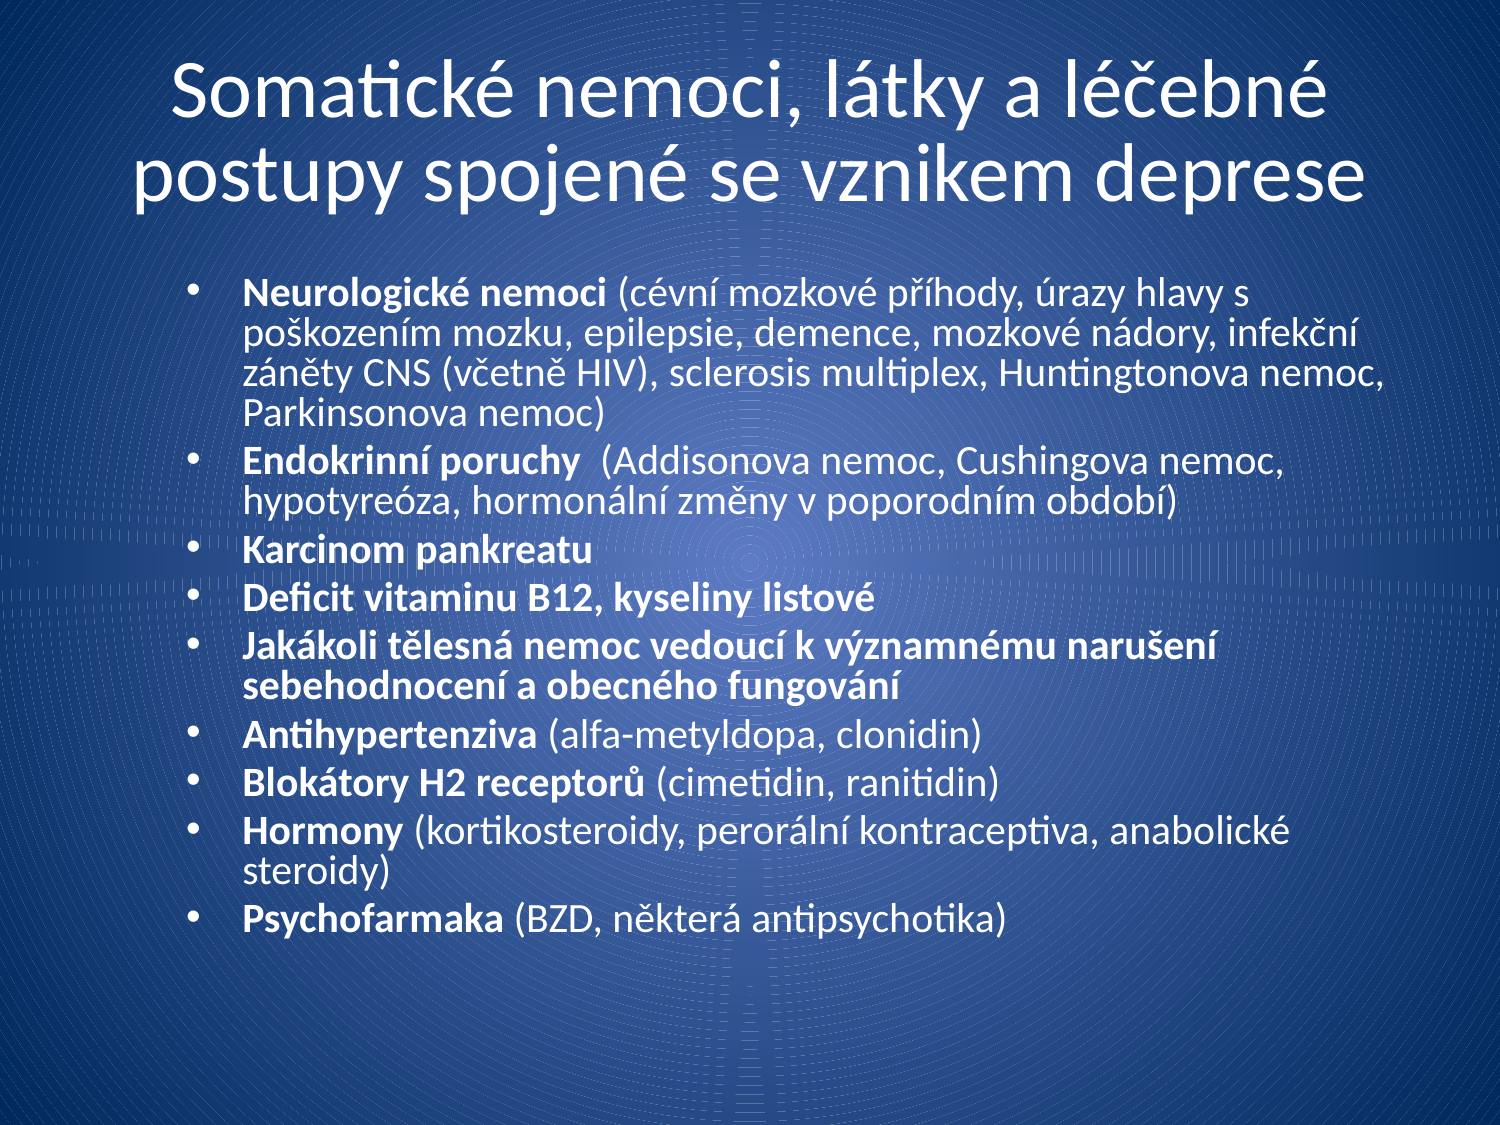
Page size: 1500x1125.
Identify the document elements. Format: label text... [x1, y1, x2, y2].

title Somatické nemoci, látky a léčebné postupy spojené se vznikem deprese [74, 44, 1426, 233]
list Neurologické nemoci (cévní mozkové příhody, úrazy hlavy s poškozením mozku, epilepsie, demence, mozkové nádory, infekční záněty CNS (včetně HIV), sclerosis multiplex, Huntingtonova nemoc, Parkinsonova nemoc) Endokrinní poruchy (Addisonova nemoc, Cushingova nemoc, hypotyreóza, hormonální změny v poporodním období) Karcinom pankreatu Deficit vitaminu B12, kyseliny listové Jakákoli tělesná nemoc vedoucí k významnému narušení sebehodnocení a obecného fungování Antihypertenziva (alfa-metyldopa, clonidin) Blokátory H2 receptorů (cimetidin, ranitidin) Hormony (kortikosteroidy, perorální kontraceptiva, anabolické steroidy) Psychofarmaka (BZD, některá antipsychotika) [170, 266, 1409, 1114]
